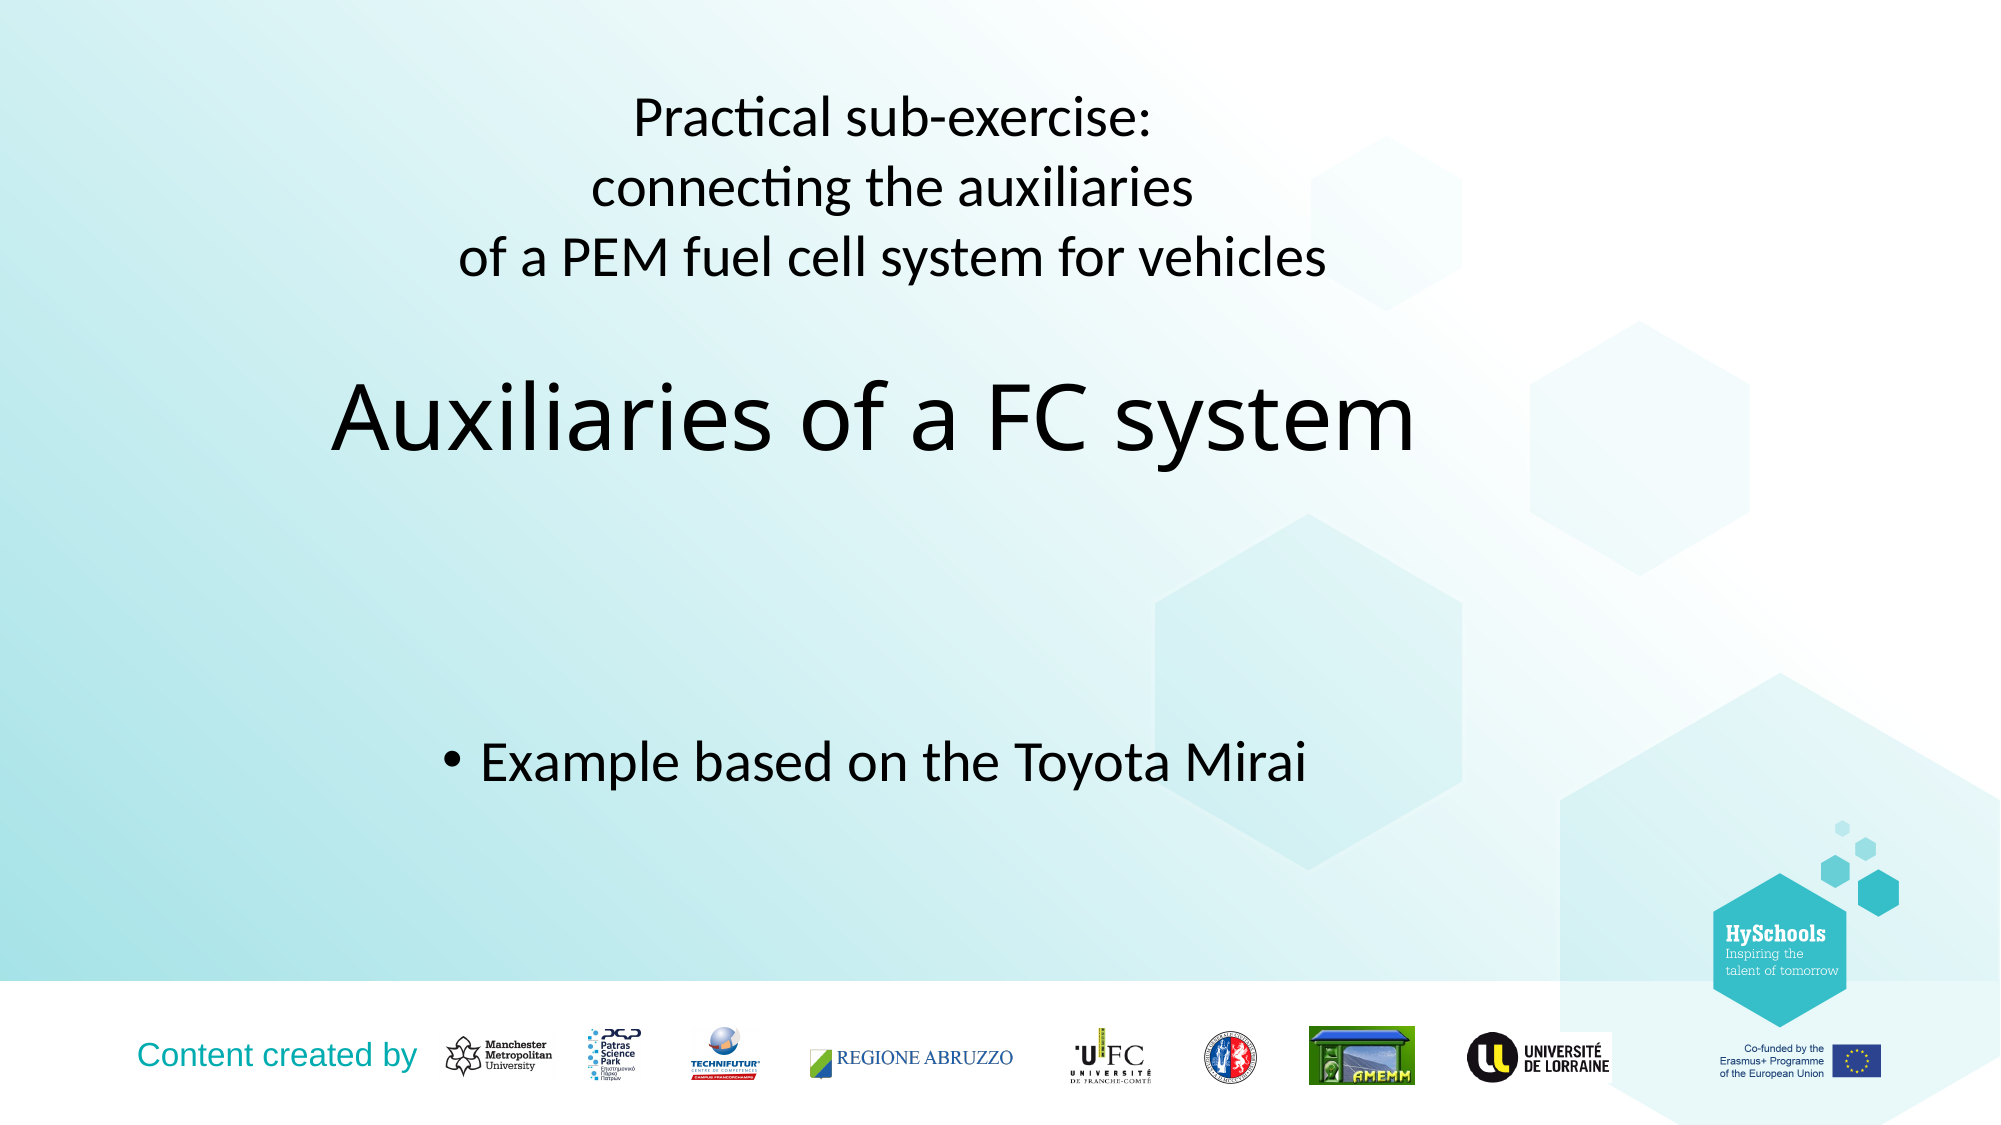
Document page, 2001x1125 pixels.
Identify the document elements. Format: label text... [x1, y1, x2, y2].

picture [0, 0, 2000, 1125]
text_box Auxiliaries of a FC system [237, 364, 1513, 606]
text_box Example based on the Toyota Mirai [350, 723, 1401, 850]
text_box Practical sub-exercise: connecting the auxiliaries of a PEM fuel cell system for vehicles [273, 71, 1514, 296]
